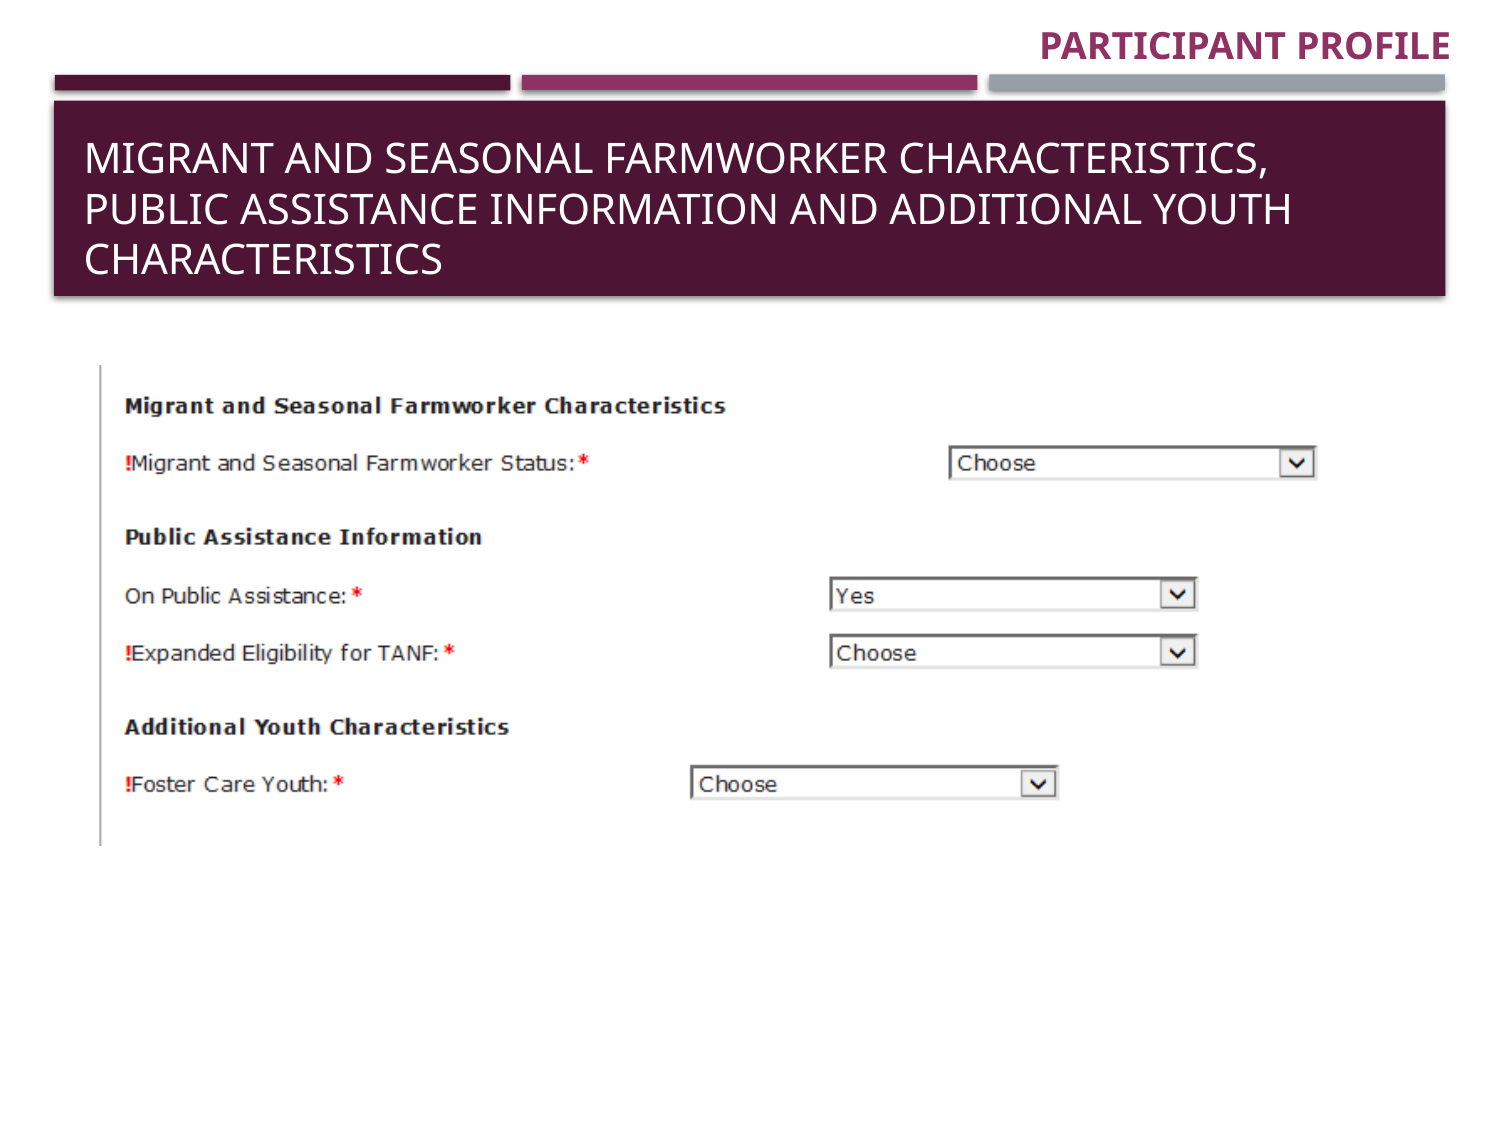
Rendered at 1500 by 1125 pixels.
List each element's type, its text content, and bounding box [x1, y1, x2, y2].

title Migrant and Seasonal Farmworker characteristics, Public Assistance Information and Additional Youth Characteristics [68, 124, 1426, 291]
text_box PARTICIPANT PROFILE [1024, 14, 1467, 75]
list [98, 365, 1444, 846]
